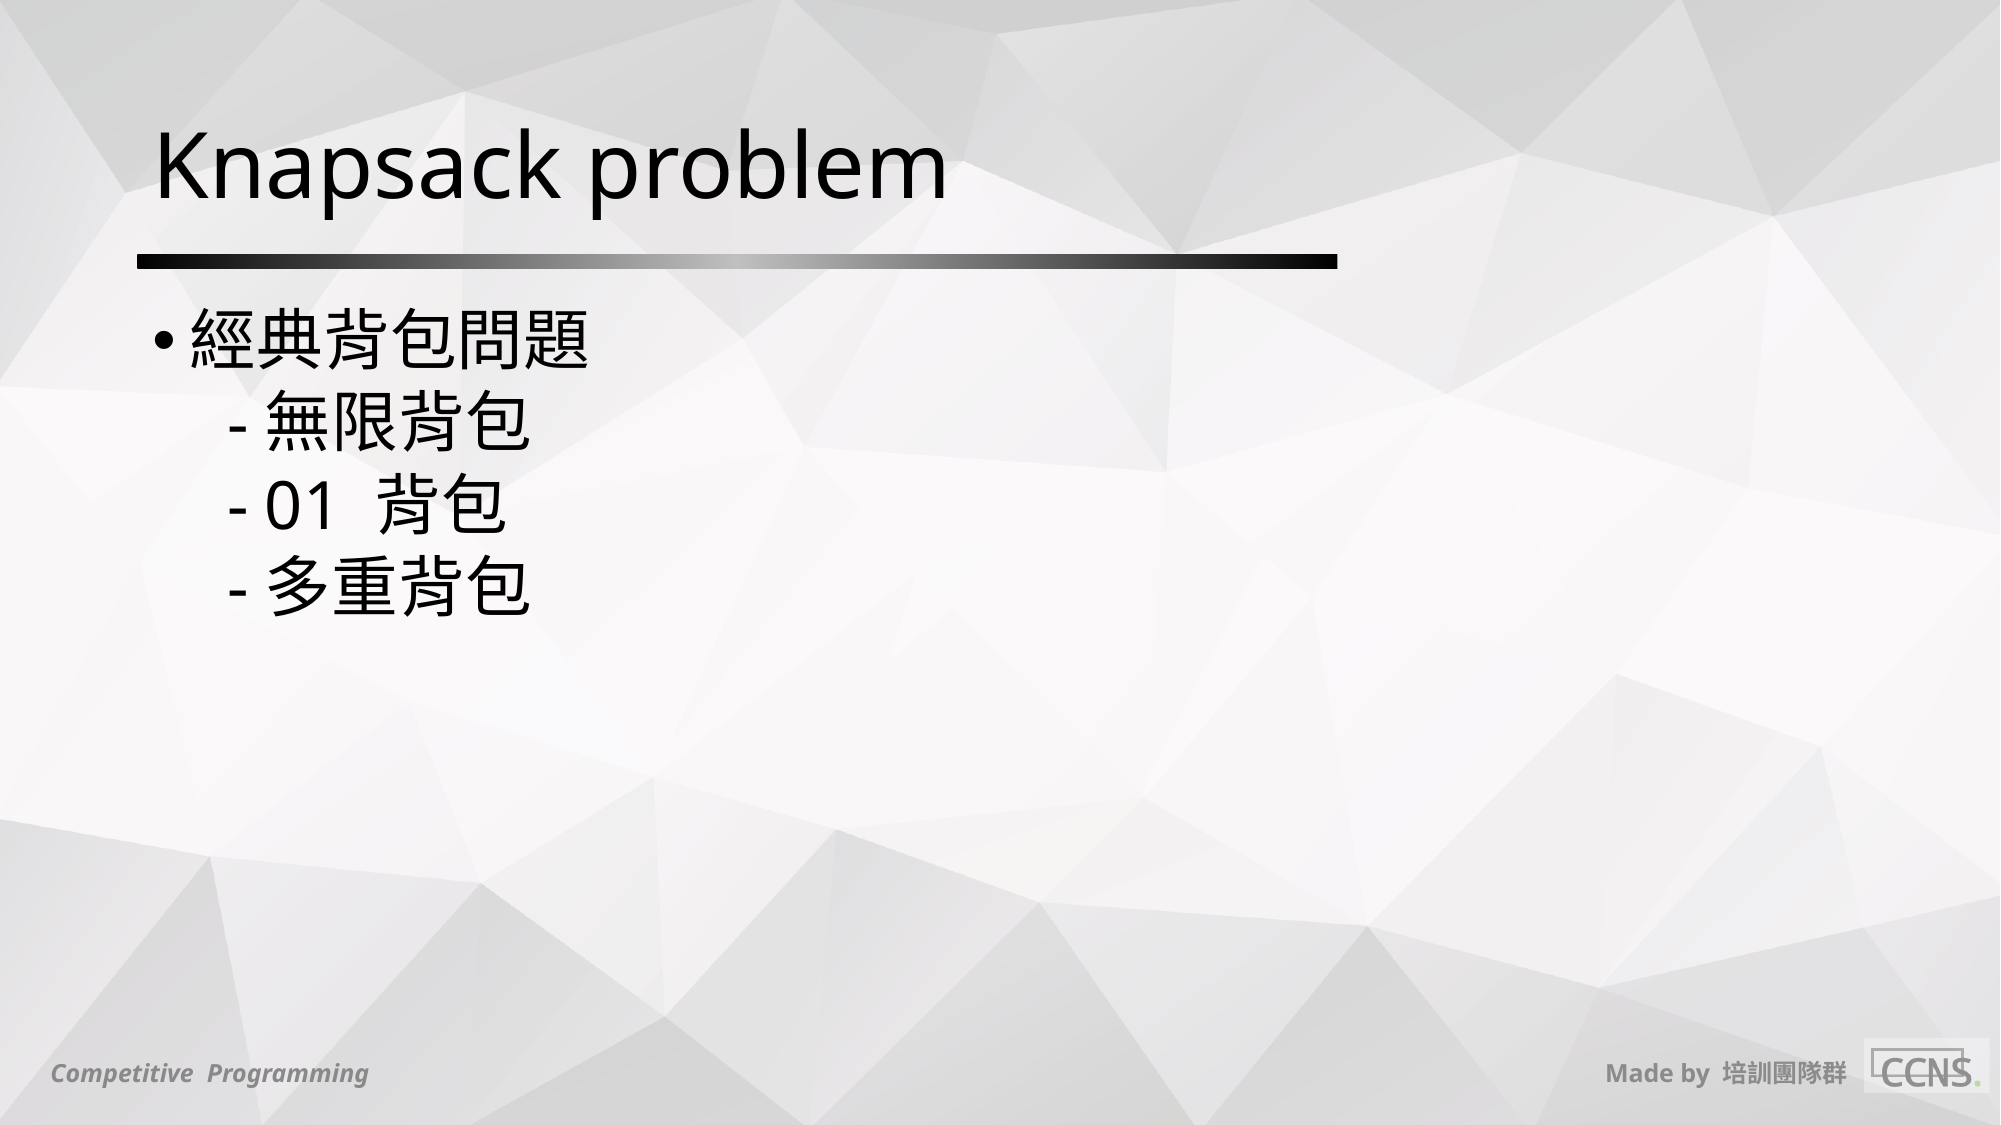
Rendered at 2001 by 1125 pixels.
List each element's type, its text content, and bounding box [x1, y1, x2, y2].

picture [0, 0, 2000, 1125]
list 經典背包問題 無限背包 01 背包 多重背包 [137, 299, 1863, 1014]
title Knapsack problem [137, 59, 1863, 278]
